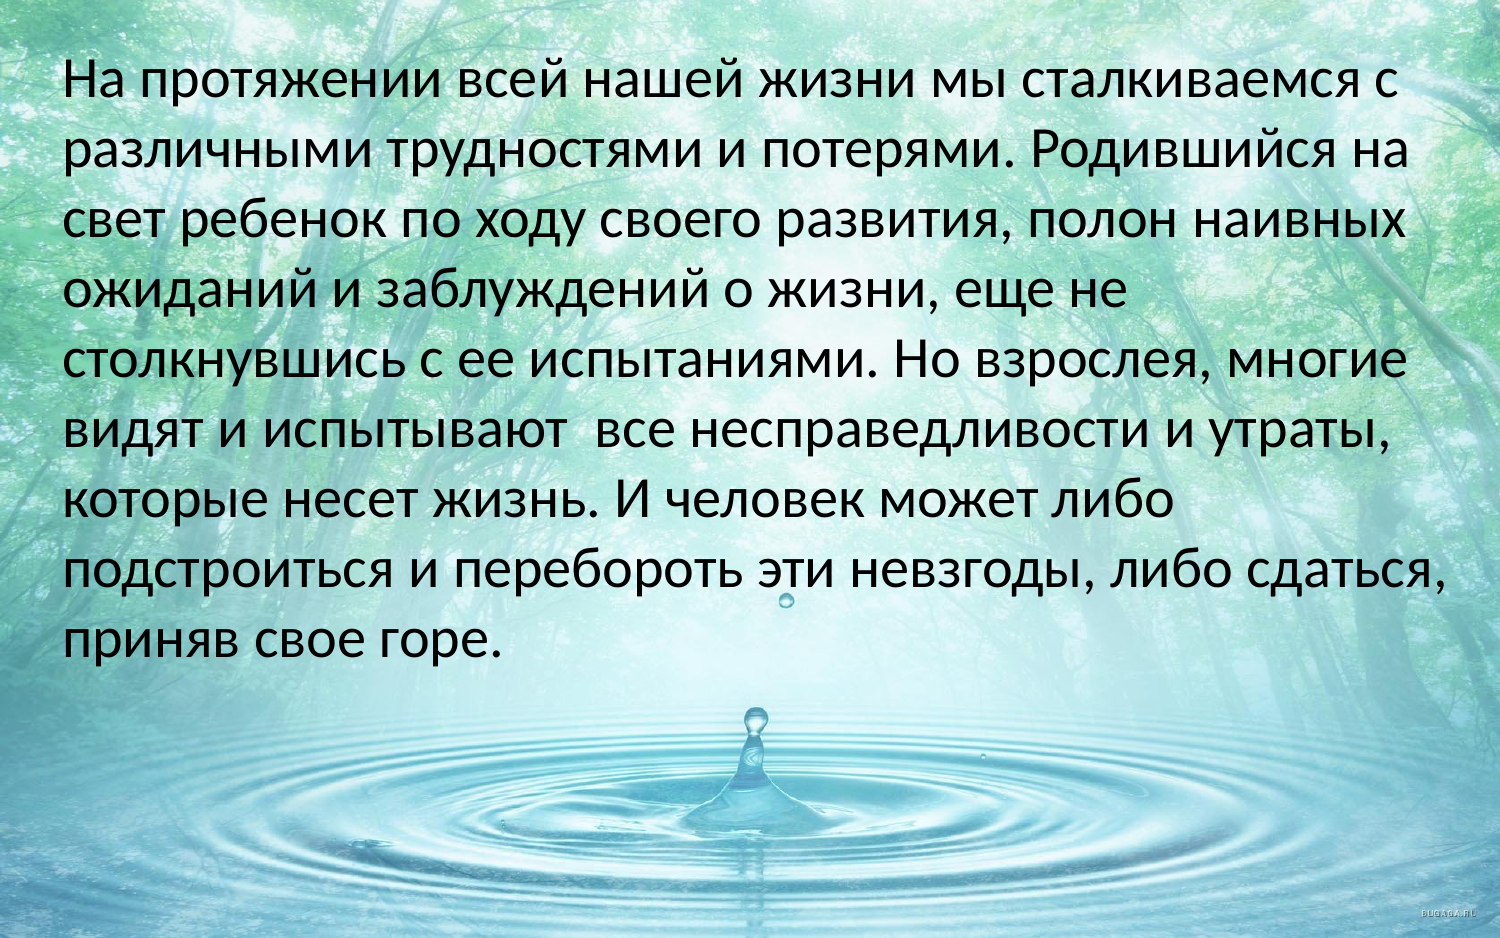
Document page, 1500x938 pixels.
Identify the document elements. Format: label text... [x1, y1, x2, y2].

list На протяжении всей нашей жизни мы сталкиваемся с различными трудностями и потерями. Родившийся на свет ребенок по ходу своего развития, полон наивных ожиданий и заблуждений о жизни, еще не столкнувшись с ее испытаниями. Но взрослея, многие видят и испытывают все несправедливости и утраты, которые несет жизнь. И человек может либо подстроиться и перебороть эти невзгоды, либо сдаться, приняв свое горе. [47, 31, 1500, 651]
picture [0, 0, 1500, 938]
